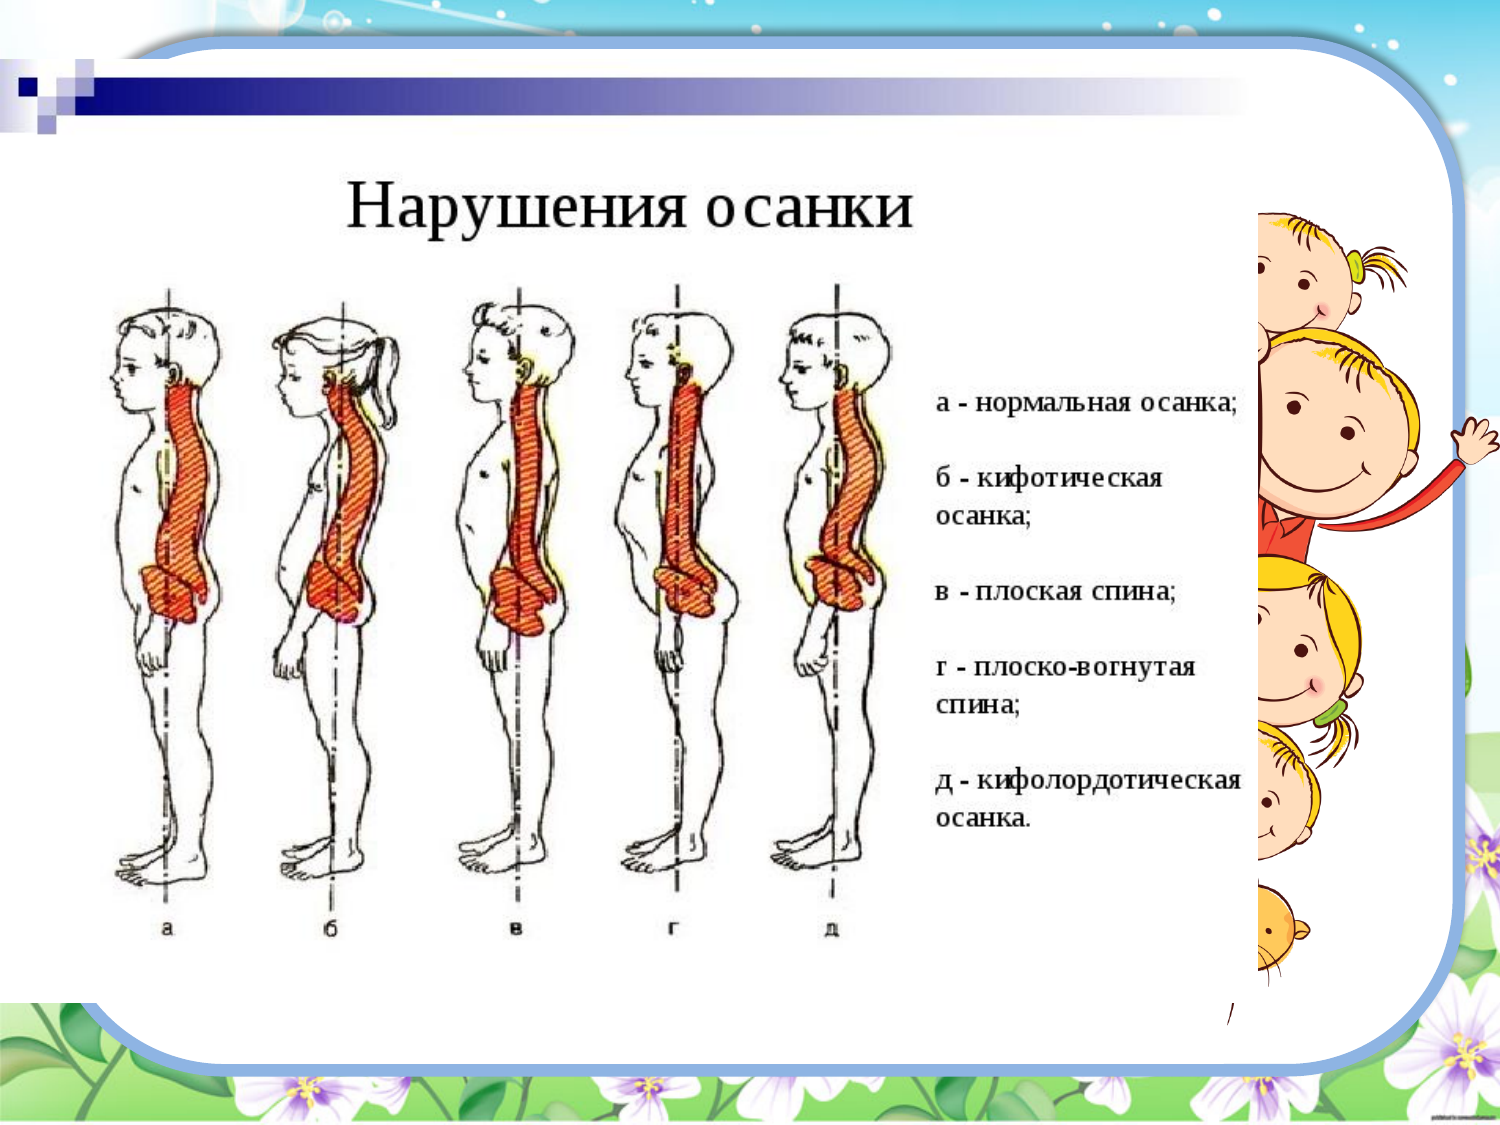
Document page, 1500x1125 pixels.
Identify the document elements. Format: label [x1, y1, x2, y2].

picture [0, 0, 1500, 1125]
list [0, 59, 1259, 1003]
